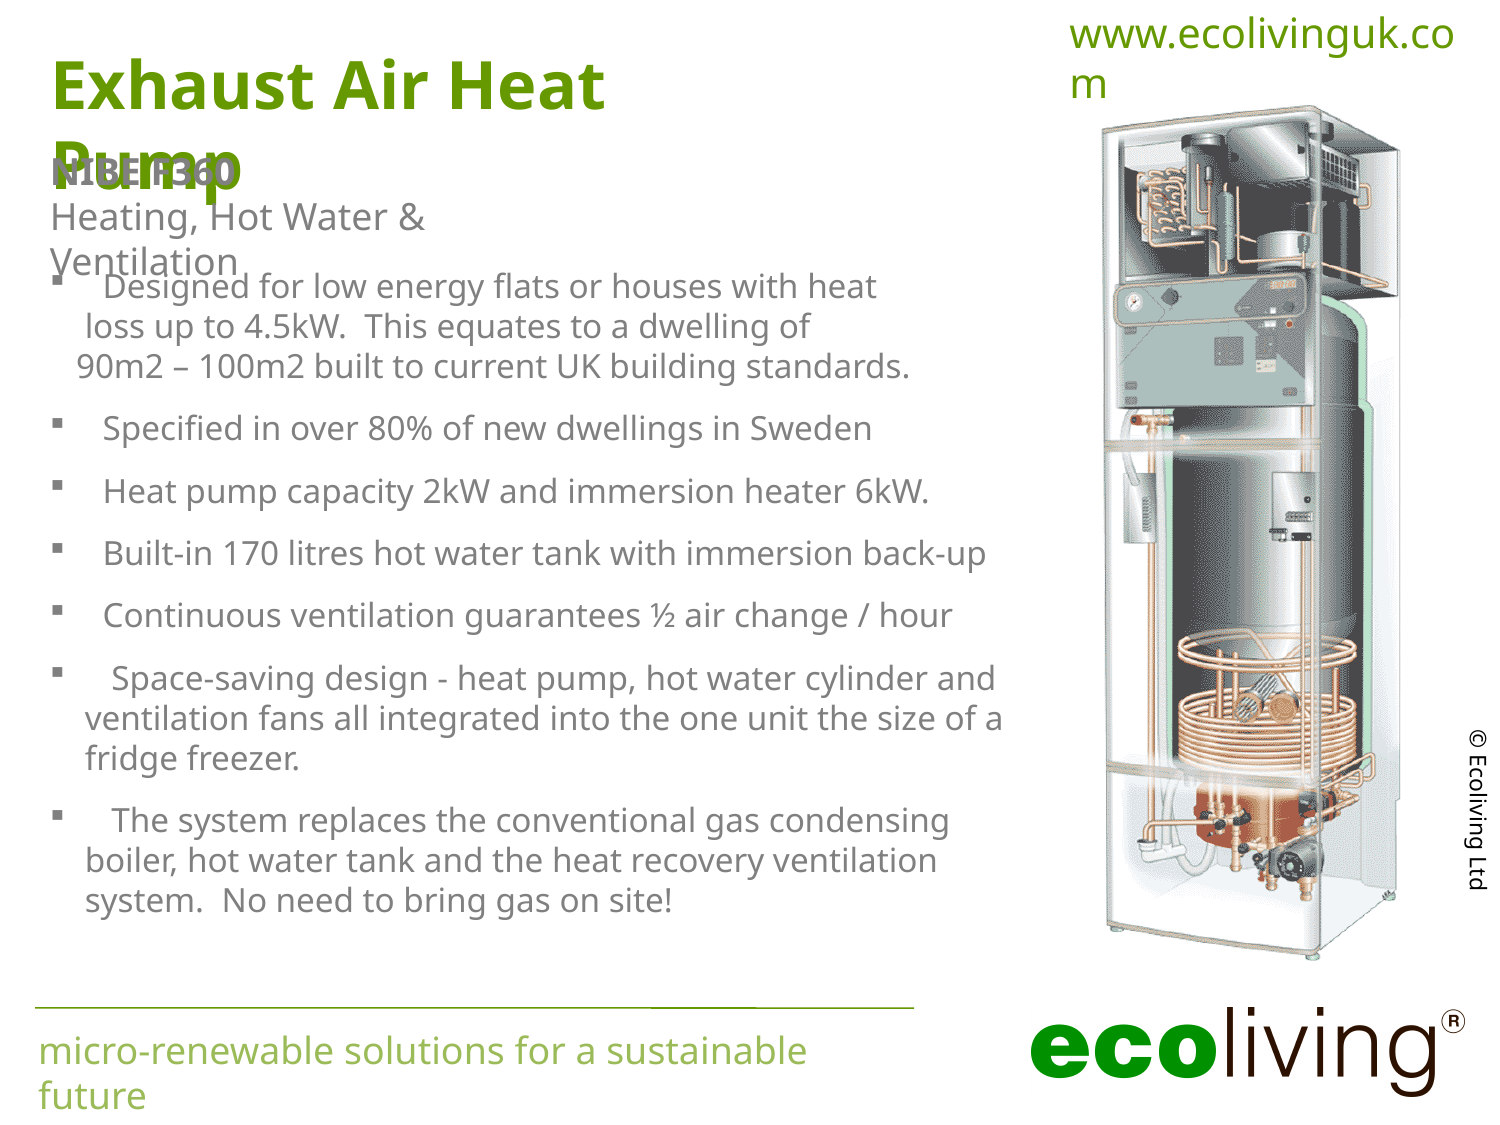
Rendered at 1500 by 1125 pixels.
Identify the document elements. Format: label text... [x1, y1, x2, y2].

text_box Exhaust Air Heat Pump [35, 35, 821, 210]
text_box micro-renewable solutions for a sustainable future [23, 1019, 938, 1125]
text_box © Ecoliving Ltd [1457, 714, 1500, 926]
picture [1030, 1007, 1466, 1098]
picture [1101, 105, 1401, 961]
text_box www.ecolivinguk.com [1054, 0, 1500, 115]
text_box Designed for low energy flats or houses with heat loss up to 4.5kW. This equates to a dwelling of 90m2 – 100m2 built to current UK building standards. Specified in over 80% of new dwellings in Sweden Heat pump capacity 2kW and immersion heater 6kW. Built-in 170 litres hot water tank with immersion back-up Continuous ventilation guarantees ½ air change / hour Space-saving design - heat pump, hot water cylinder and ventilation fans all integrated into the one unit the size of a fridge freezer. The system replaces the conventional gas condensing boiler, hot water tank and the heat recovery ventilation system. No need to bring gas on site! [35, 257, 1055, 1007]
text_box NIBE F360 Heating, Hot Water & Ventilation [35, 140, 621, 257]
